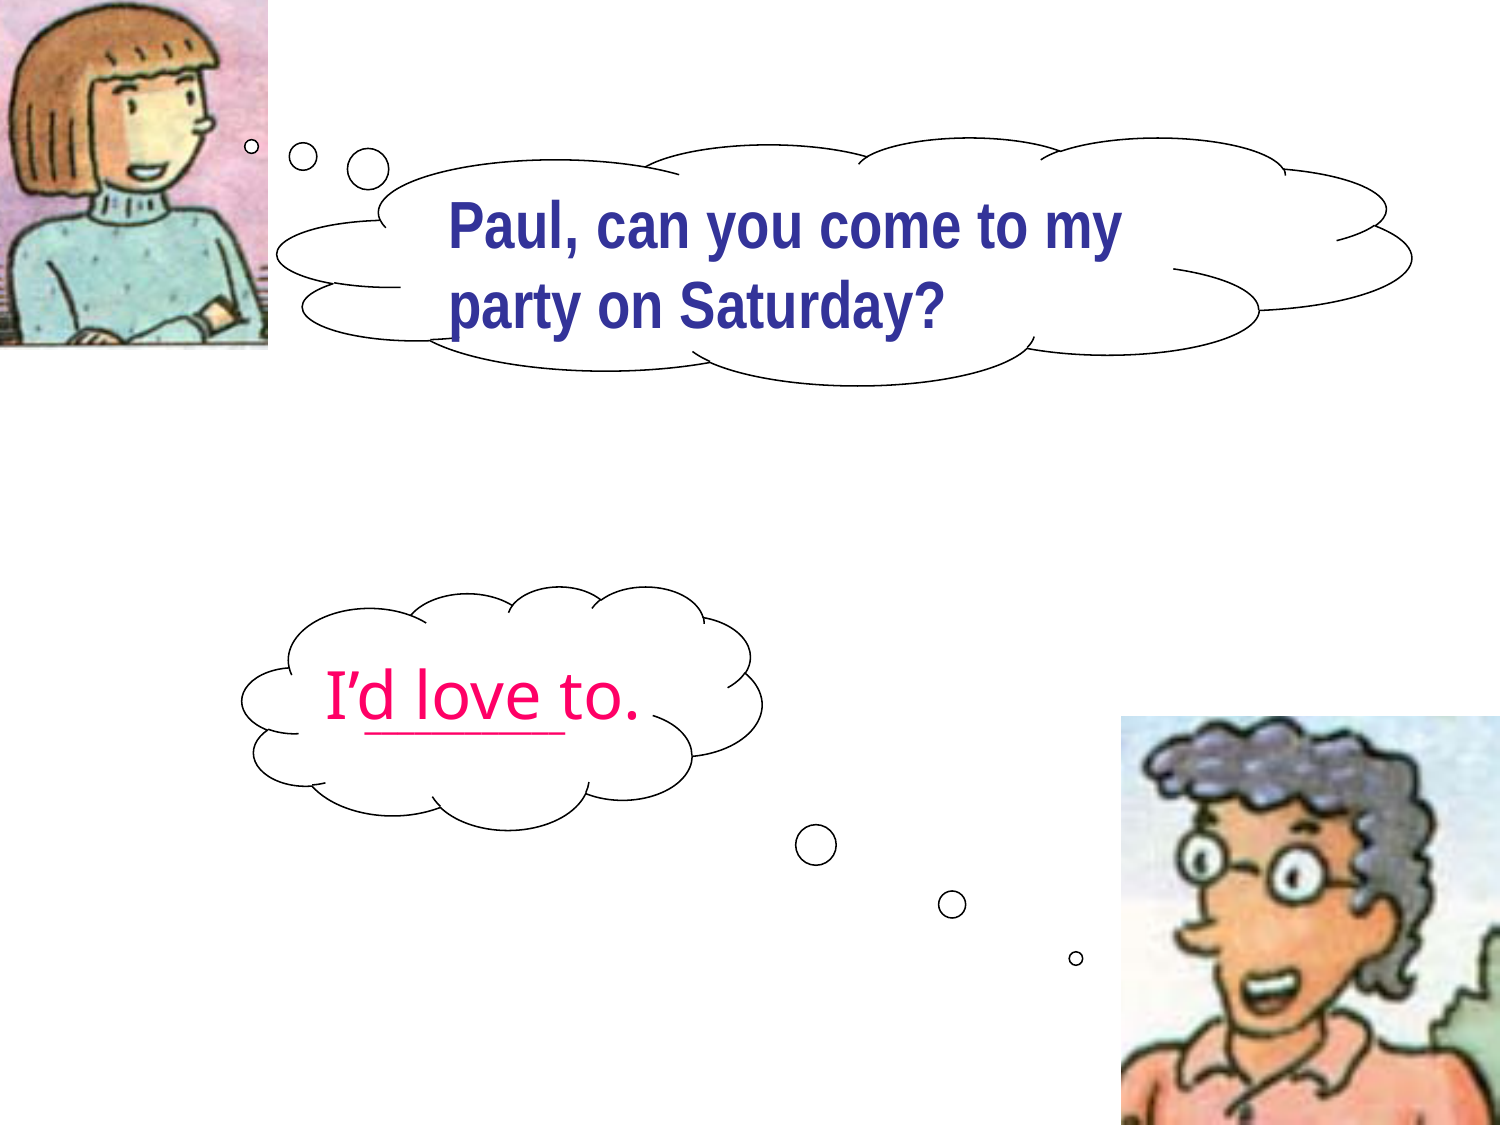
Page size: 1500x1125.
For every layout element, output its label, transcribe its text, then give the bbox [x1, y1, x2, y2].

text_box [1069, 951, 1083, 966]
text_box I’d love to. [310, 645, 658, 740]
text_box [938, 890, 966, 919]
text_box [241, 586, 763, 831]
picture [1121, 716, 1500, 1125]
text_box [0, 0, 268, 350]
text_box Paul, can you come to my party on Saturday? [276, 137, 1412, 386]
text_box ____________ [349, 684, 581, 745]
text_box [795, 824, 837, 866]
